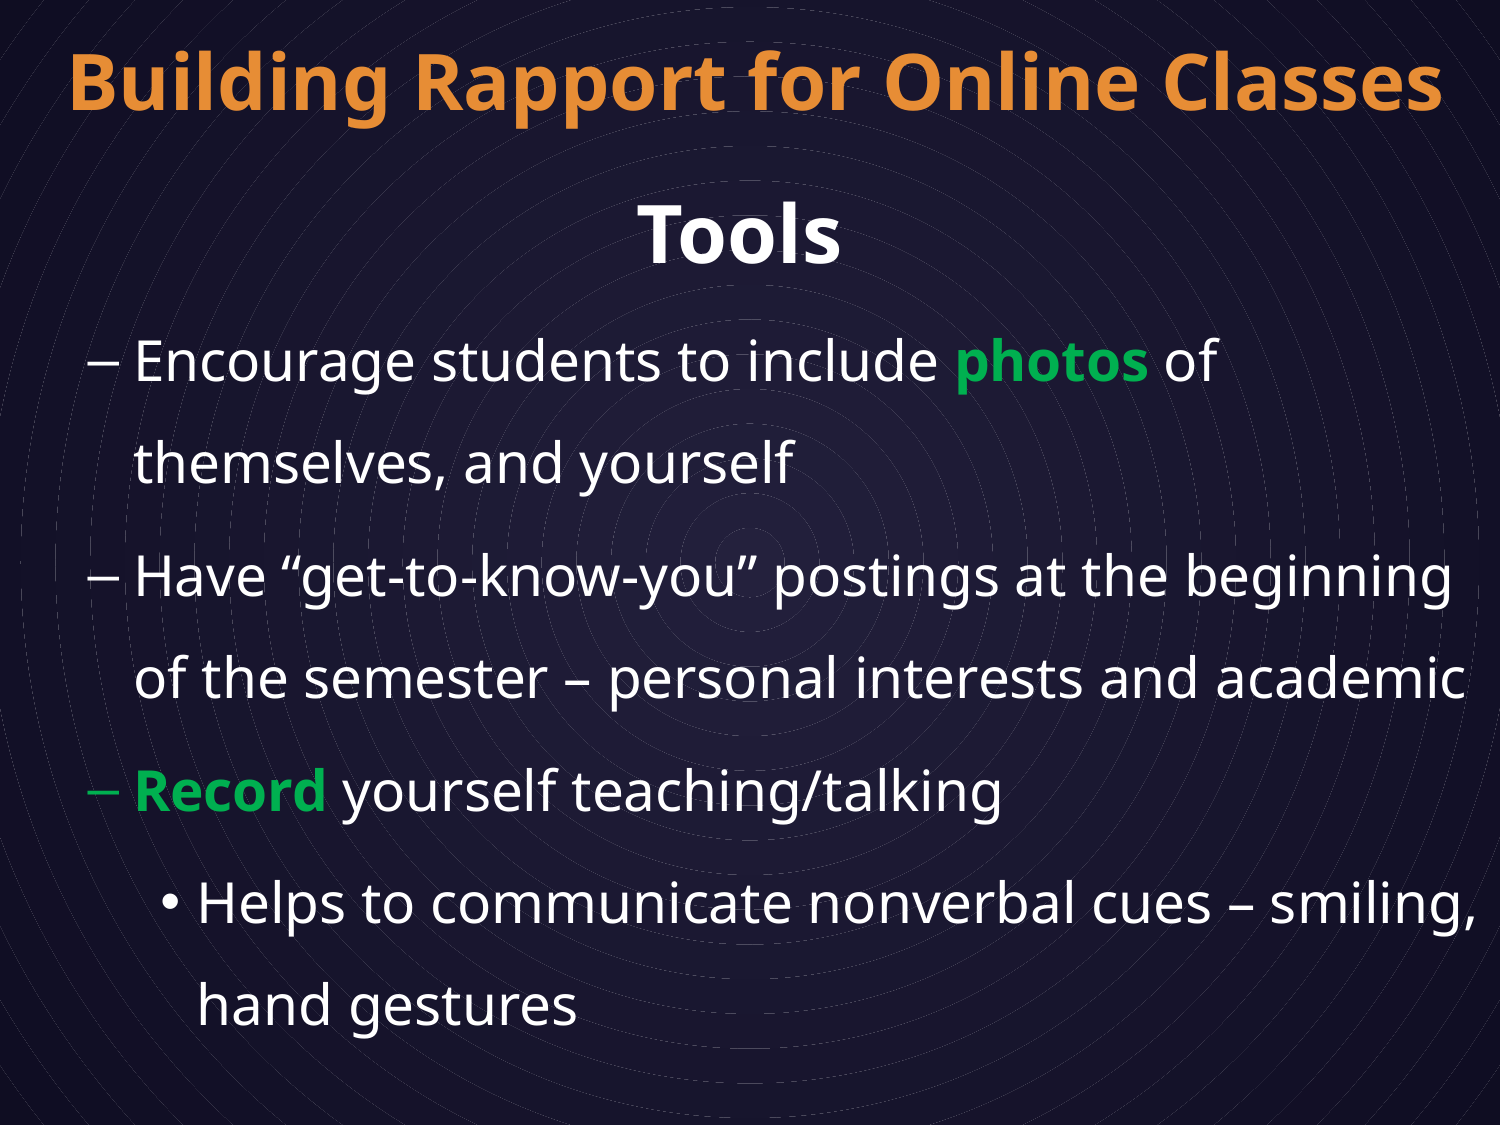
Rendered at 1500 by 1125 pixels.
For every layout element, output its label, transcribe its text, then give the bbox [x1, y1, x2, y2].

list Tools Encourage students to include photos of themselves, and yourself Have “get-to-know-you” postings at the beginning of the semester – personal interests and academic Record yourself teaching/talking Helps to communicate nonverbal cues – smiling, hand gestures [0, 174, 1500, 1125]
title Building Rapport for Online Classes [12, 24, 1500, 174]
